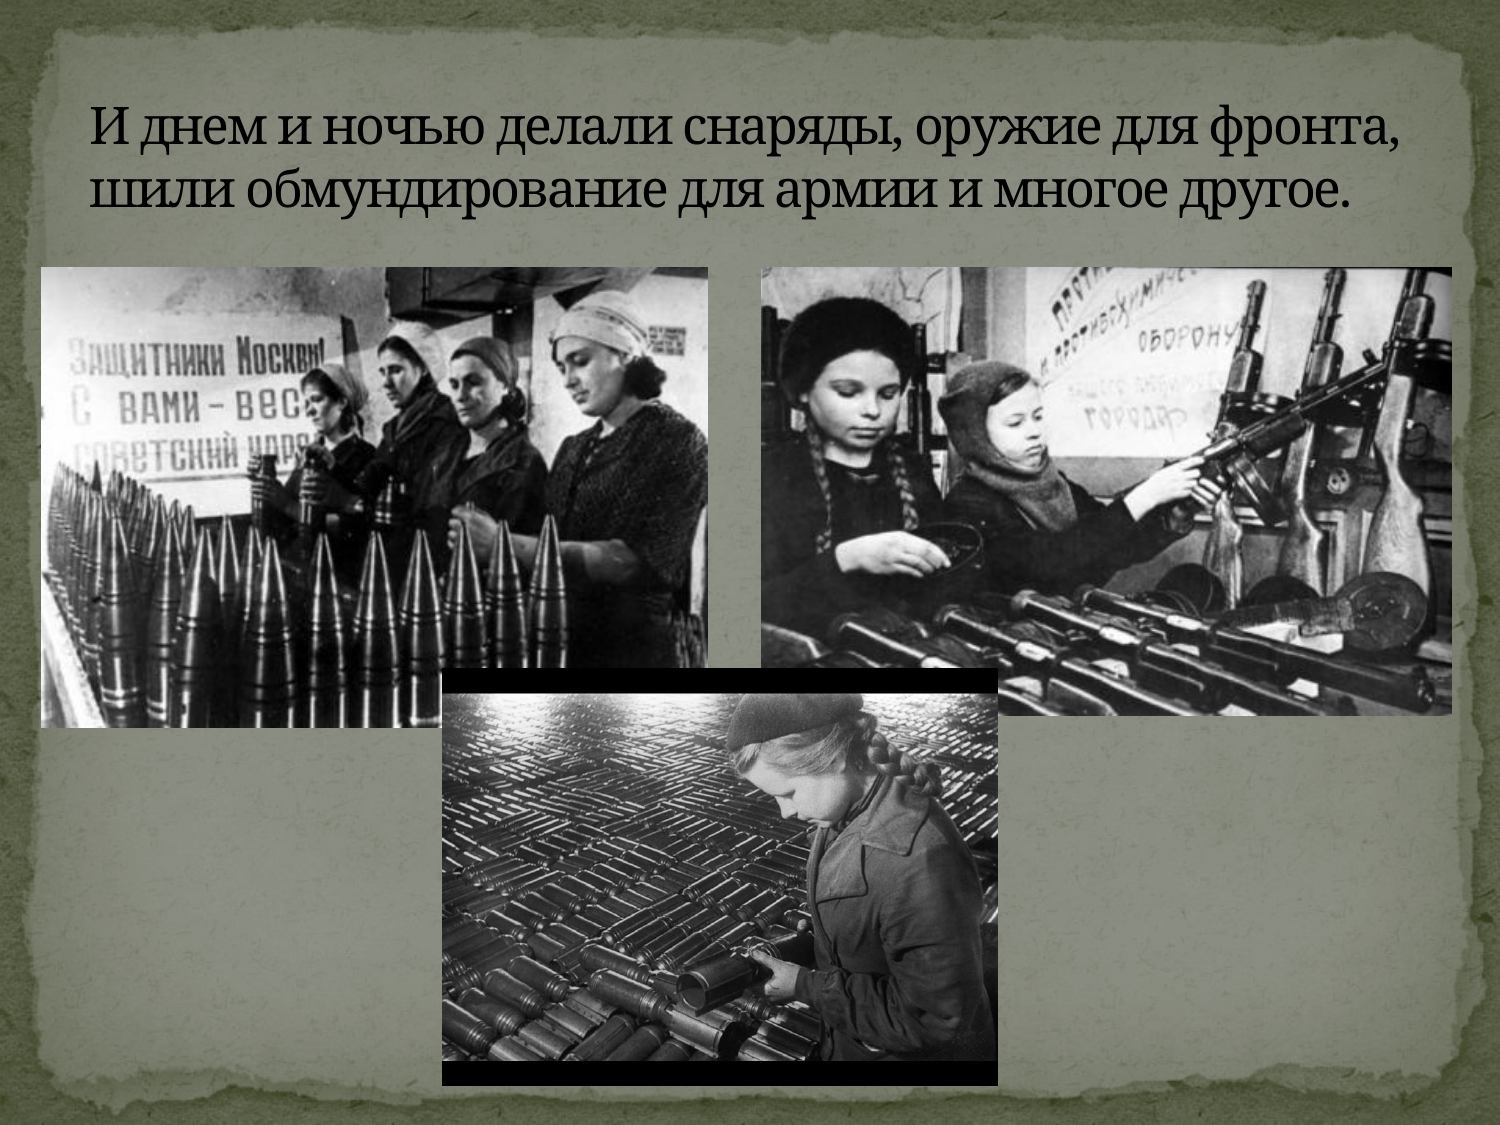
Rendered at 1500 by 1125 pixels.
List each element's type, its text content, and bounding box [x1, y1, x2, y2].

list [763, 269, 1450, 716]
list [43, 269, 707, 726]
title И днем и ночью делали снаряды, оружие для фронта, шили обмундирование для армии и многое другое. [74, 24, 1425, 225]
picture [442, 668, 998, 1086]
